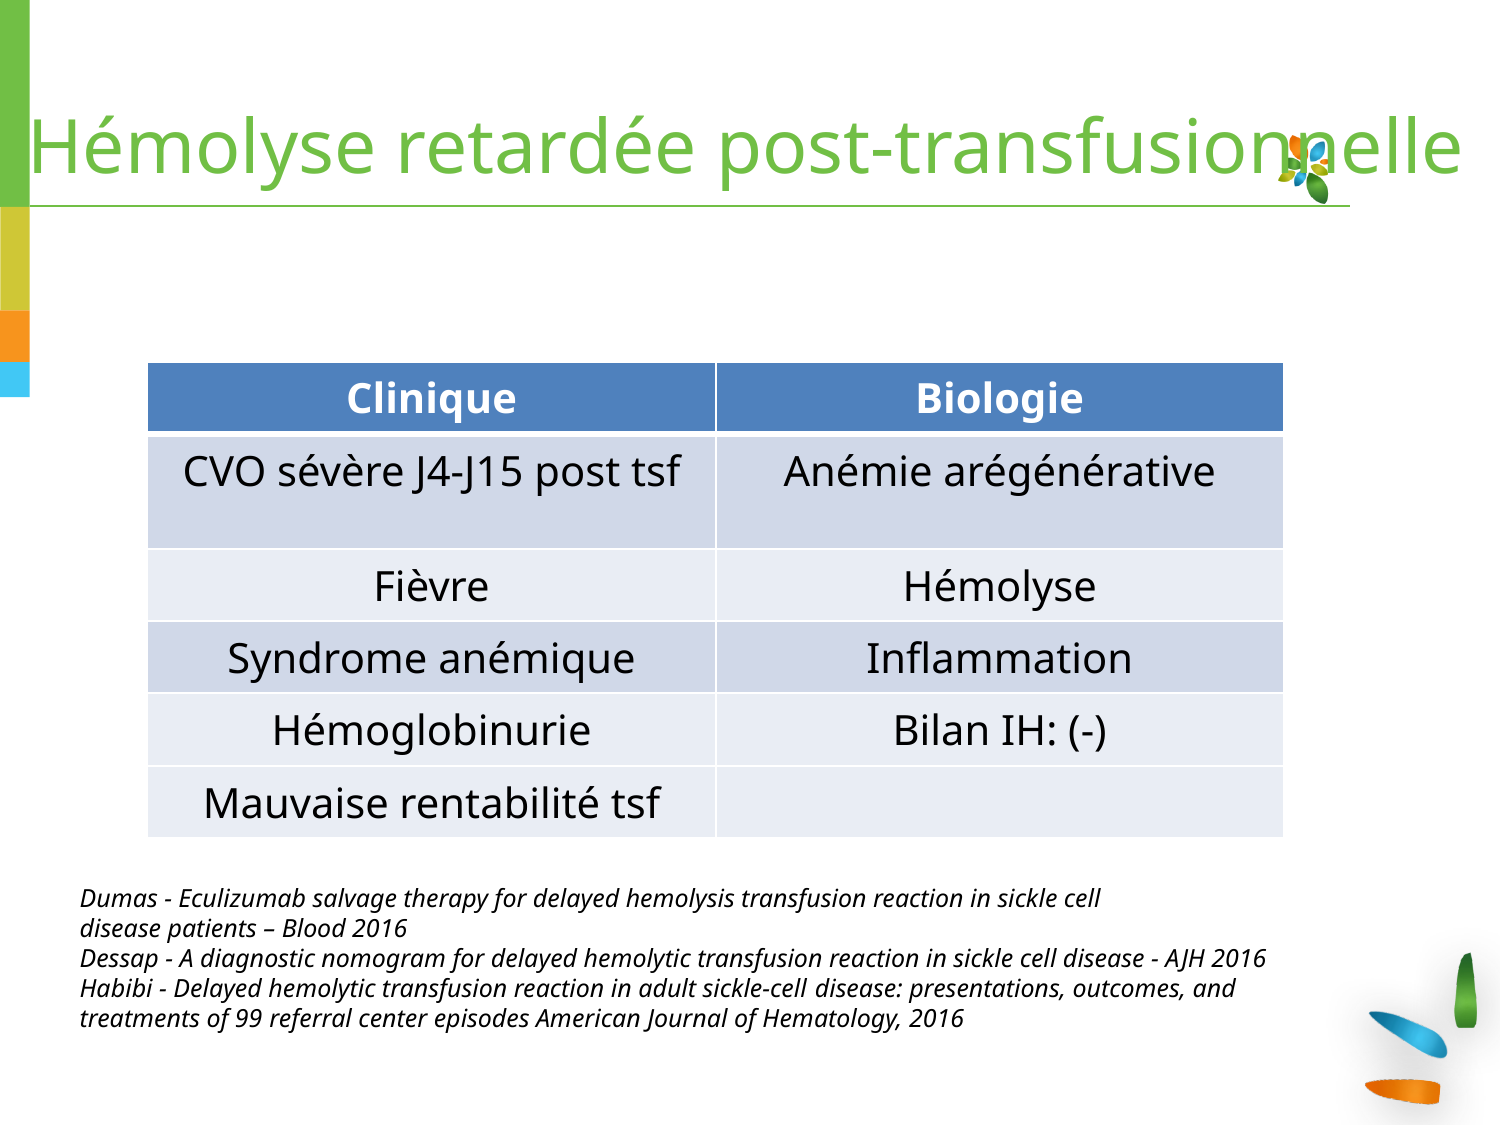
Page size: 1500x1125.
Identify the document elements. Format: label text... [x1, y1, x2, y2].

table_cell Mauvaise rentabilité tsf [148, 767, 715, 837]
picture [1454, 952, 1477, 1028]
table_cell Syndrome anémique [148, 622, 715, 692]
table_cell CVO sévère J4-J15 post tsf [148, 437, 715, 548]
table_cell Bilan IH: (-) [717, 694, 1283, 765]
table_cell Inflammation [717, 622, 1283, 692]
picture [1364, 1076, 1440, 1105]
table_cell Fièvre [148, 550, 715, 620]
table_cell Hémoglobinurie [148, 694, 715, 765]
table_cell Hémolyse [717, 550, 1283, 620]
table_header Clinique [148, 363, 715, 431]
text_box Dumas - Eculizumab salvage therapy for delayed hemolysis transfusion reaction in sickle cell disease patients – Blood 2016 Dessap - A diagnostic nomogram for delayed hemolytic transfusion reaction in sickle cell disease - AJH 2016 Habibi - Delayed hemolytic transfusion reaction in adult sickle-cell disease: presentations, outcomes, and treatments of 99 referral center episodes American Journal of Hematology, 2016 [64, 875, 1376, 1085]
table_header Biologie [717, 363, 1283, 431]
picture [1376, 998, 1453, 1063]
table_cell Anémie arégénérative [717, 437, 1283, 548]
table_cell [717, 767, 1283, 837]
title Hémolyse retardée post-transfusionnelle [12, 50, 1500, 238]
